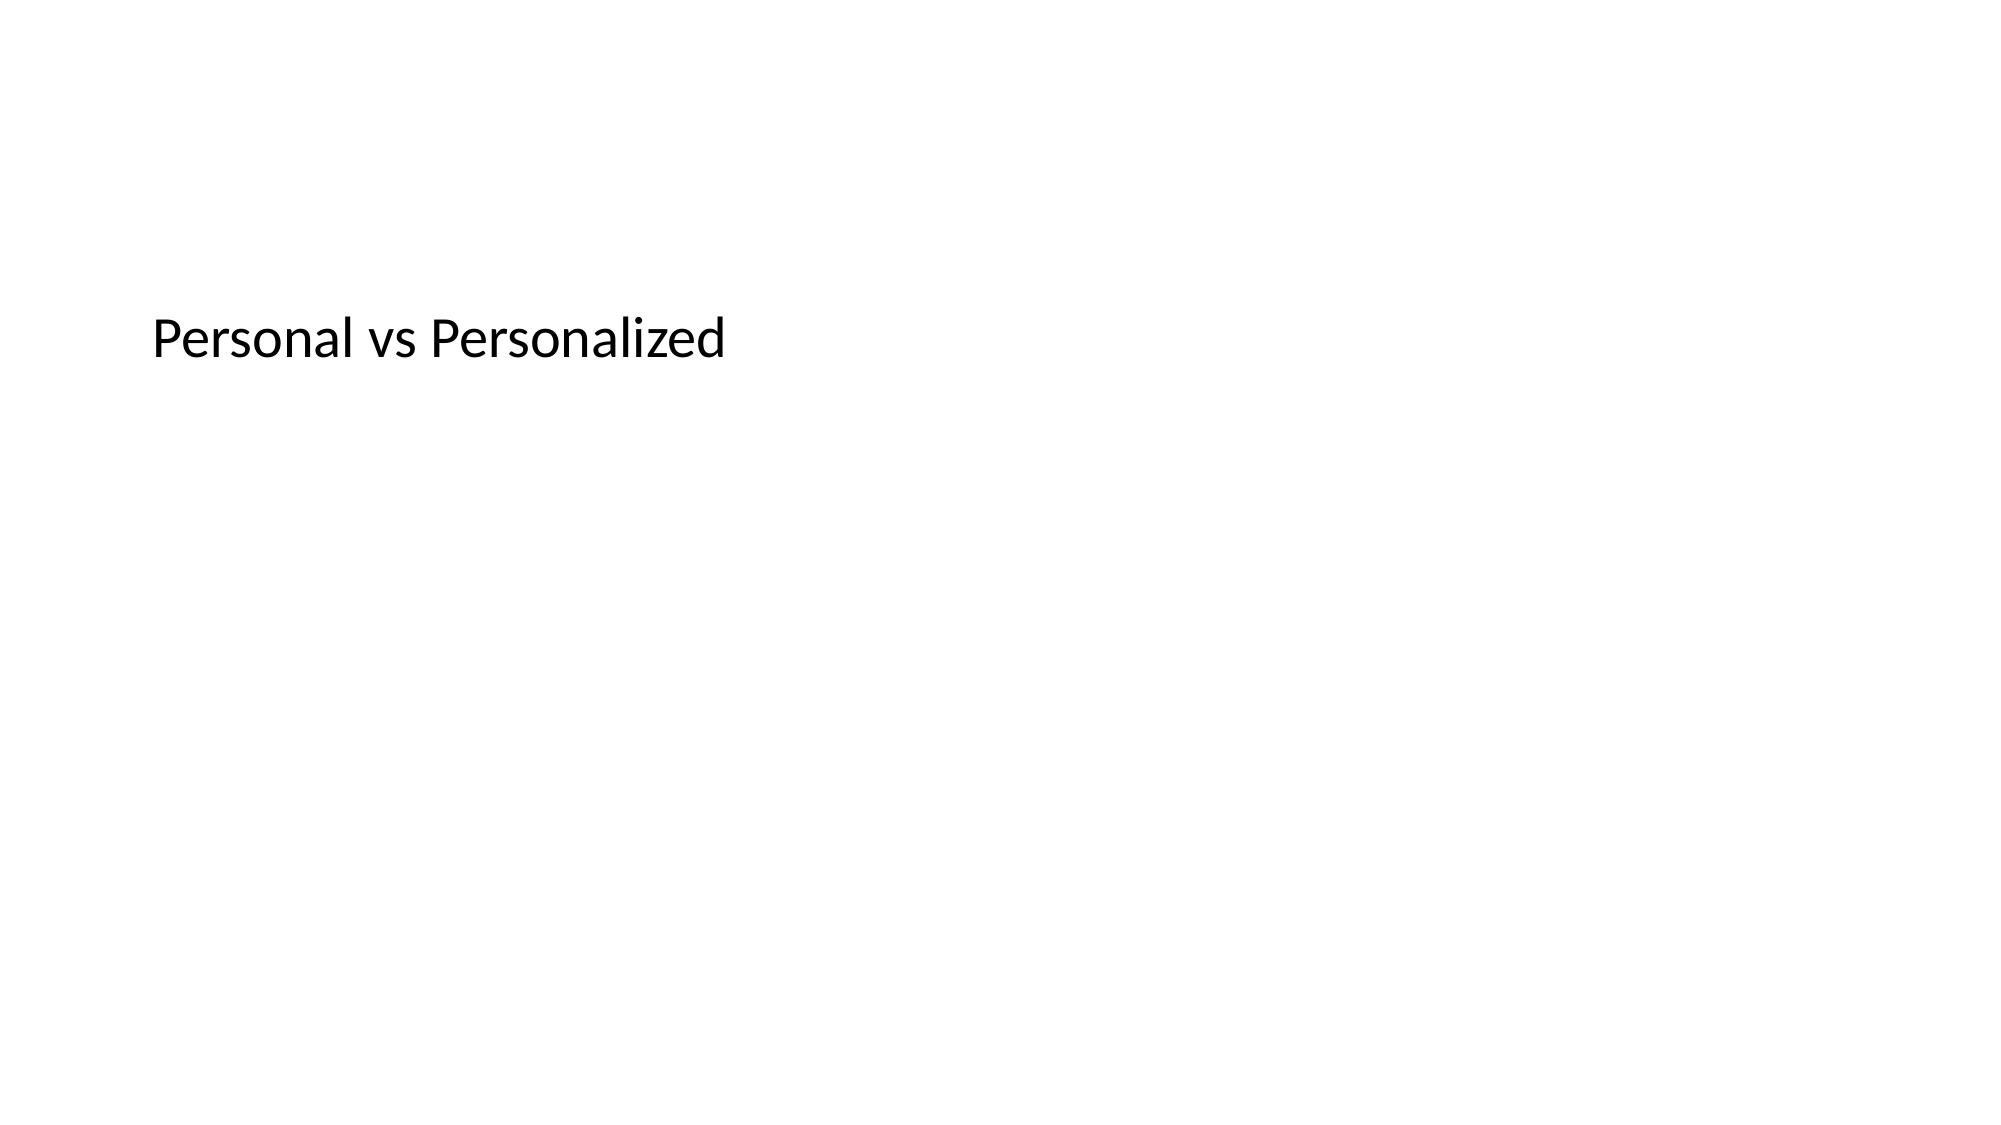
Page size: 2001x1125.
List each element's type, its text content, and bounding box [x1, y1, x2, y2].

list Personal vs Personalized [137, 299, 1863, 1014]
